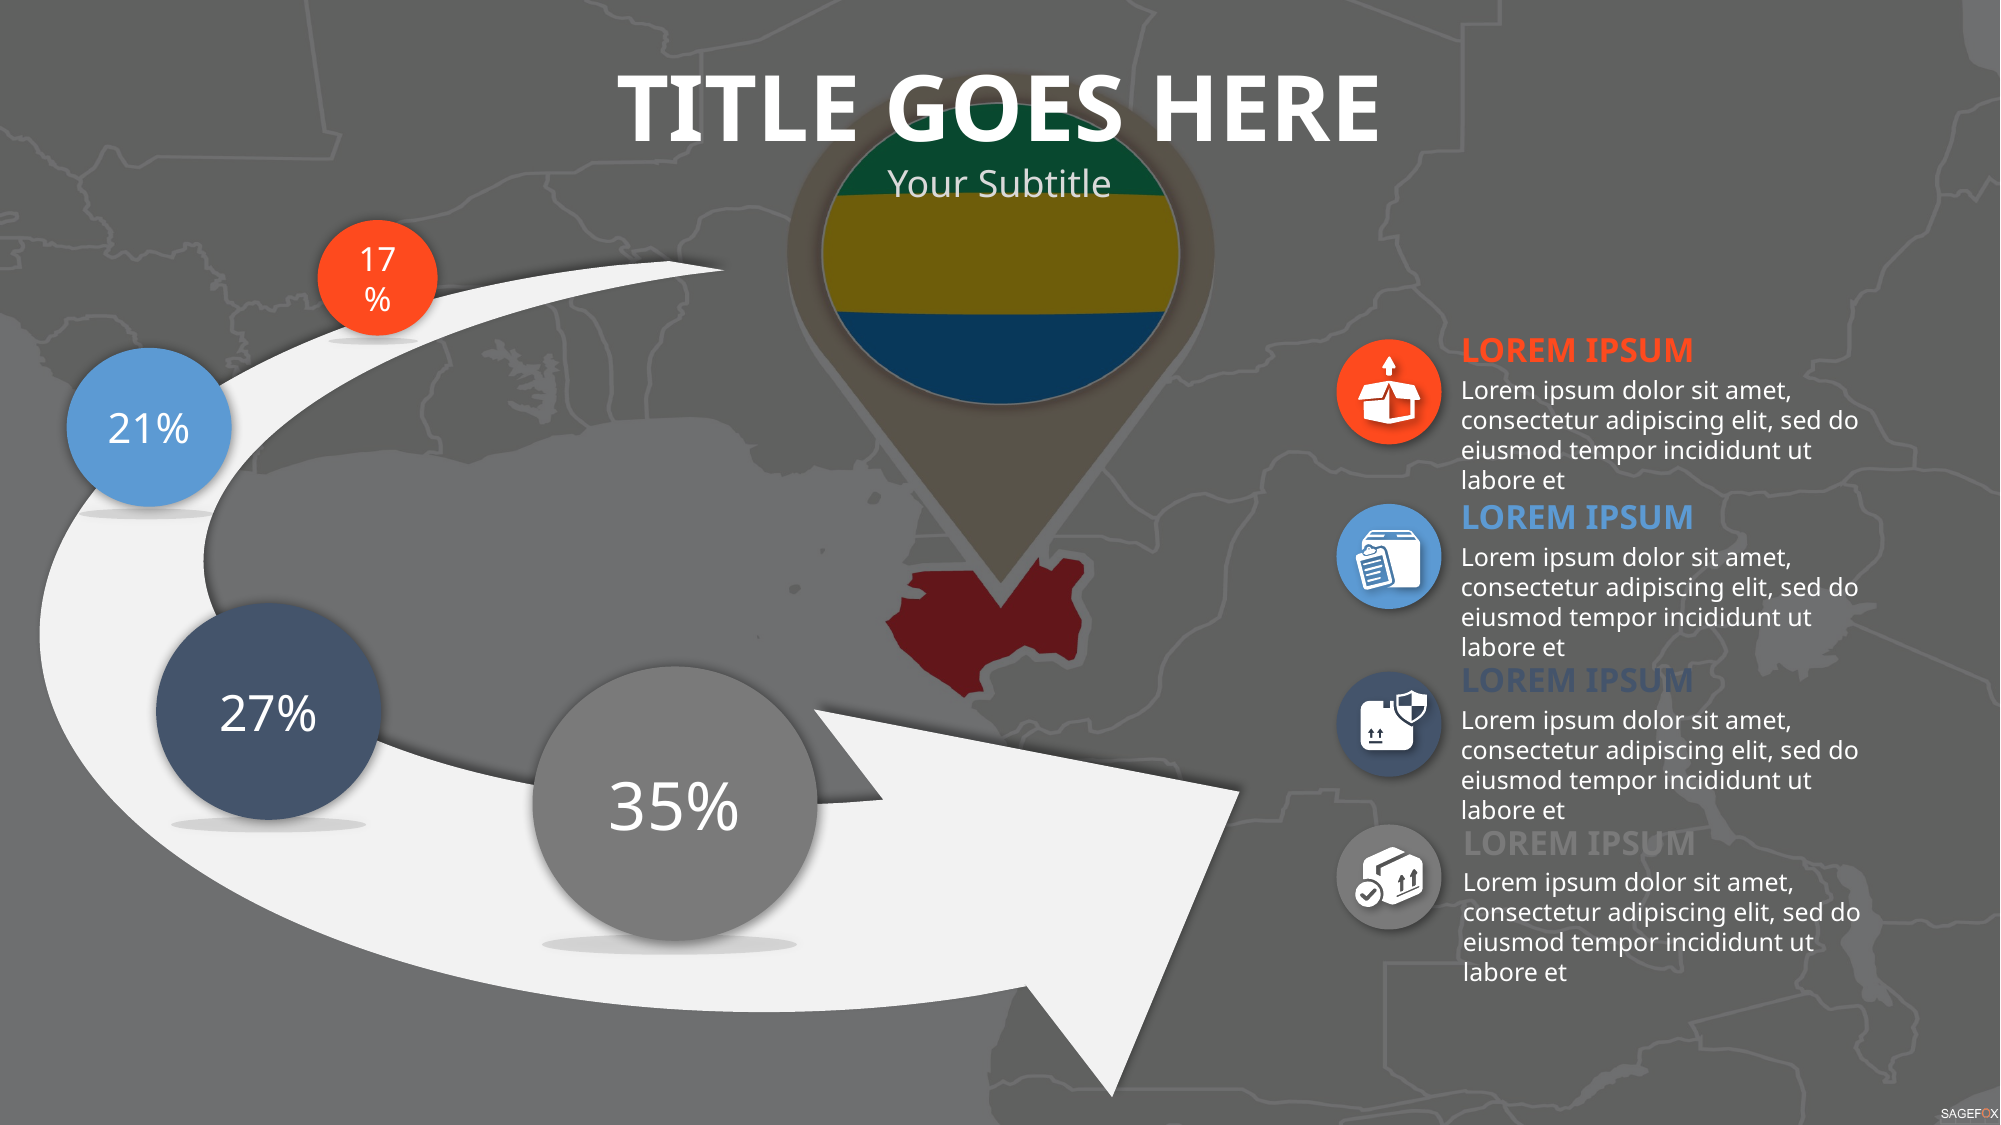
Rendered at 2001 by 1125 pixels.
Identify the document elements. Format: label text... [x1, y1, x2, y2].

text_box [1335, 338, 1443, 446]
text_box [1335, 502, 1443, 610]
text_box LOREM IPSUM Lorem ipsum dolor sit amet, consectetur adipiscing elit, sed do eiusmod tempor incididunt ut labore et [1450, 324, 1901, 491]
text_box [532, 666, 818, 955]
text_box [1335, 823, 1443, 931]
text_box [1335, 670, 1443, 778]
text_box [38, 520, 1242, 1100]
text_box [1382, 356, 1396, 376]
text_box [1360, 700, 1414, 751]
text_box [232, 336, 426, 481]
text_box [1355, 530, 1421, 590]
text_box [1358, 380, 1421, 424]
text_box [438, 260, 725, 341]
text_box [317, 220, 438, 345]
picture [0, 0, 2001, 1125]
text_box [1355, 881, 1381, 907]
text_box LOREM IPSUM Lorem ipsum dolor sit amet, consectetur adipiscing elit, sed do eiusmod tempor incididunt ut labore et [1450, 654, 1901, 830]
text_box LOREM IPSUM Lorem ipsum dolor sit amet, consectetur adipiscing elit, sed do eiusmod tempor incididunt ut labore et [1450, 491, 1901, 654]
text_box [1396, 690, 1427, 724]
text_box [66, 347, 232, 520]
text_box LOREM IPSUM Lorem ipsum dolor sit amet, consectetur adipiscing elit, sed do eiusmod tempor incididunt ut labore et [1452, 816, 1903, 992]
text_box [1363, 847, 1423, 905]
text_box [156, 603, 382, 833]
text_box TITLE GOES HERE Your Subtitle [548, 42, 1452, 212]
